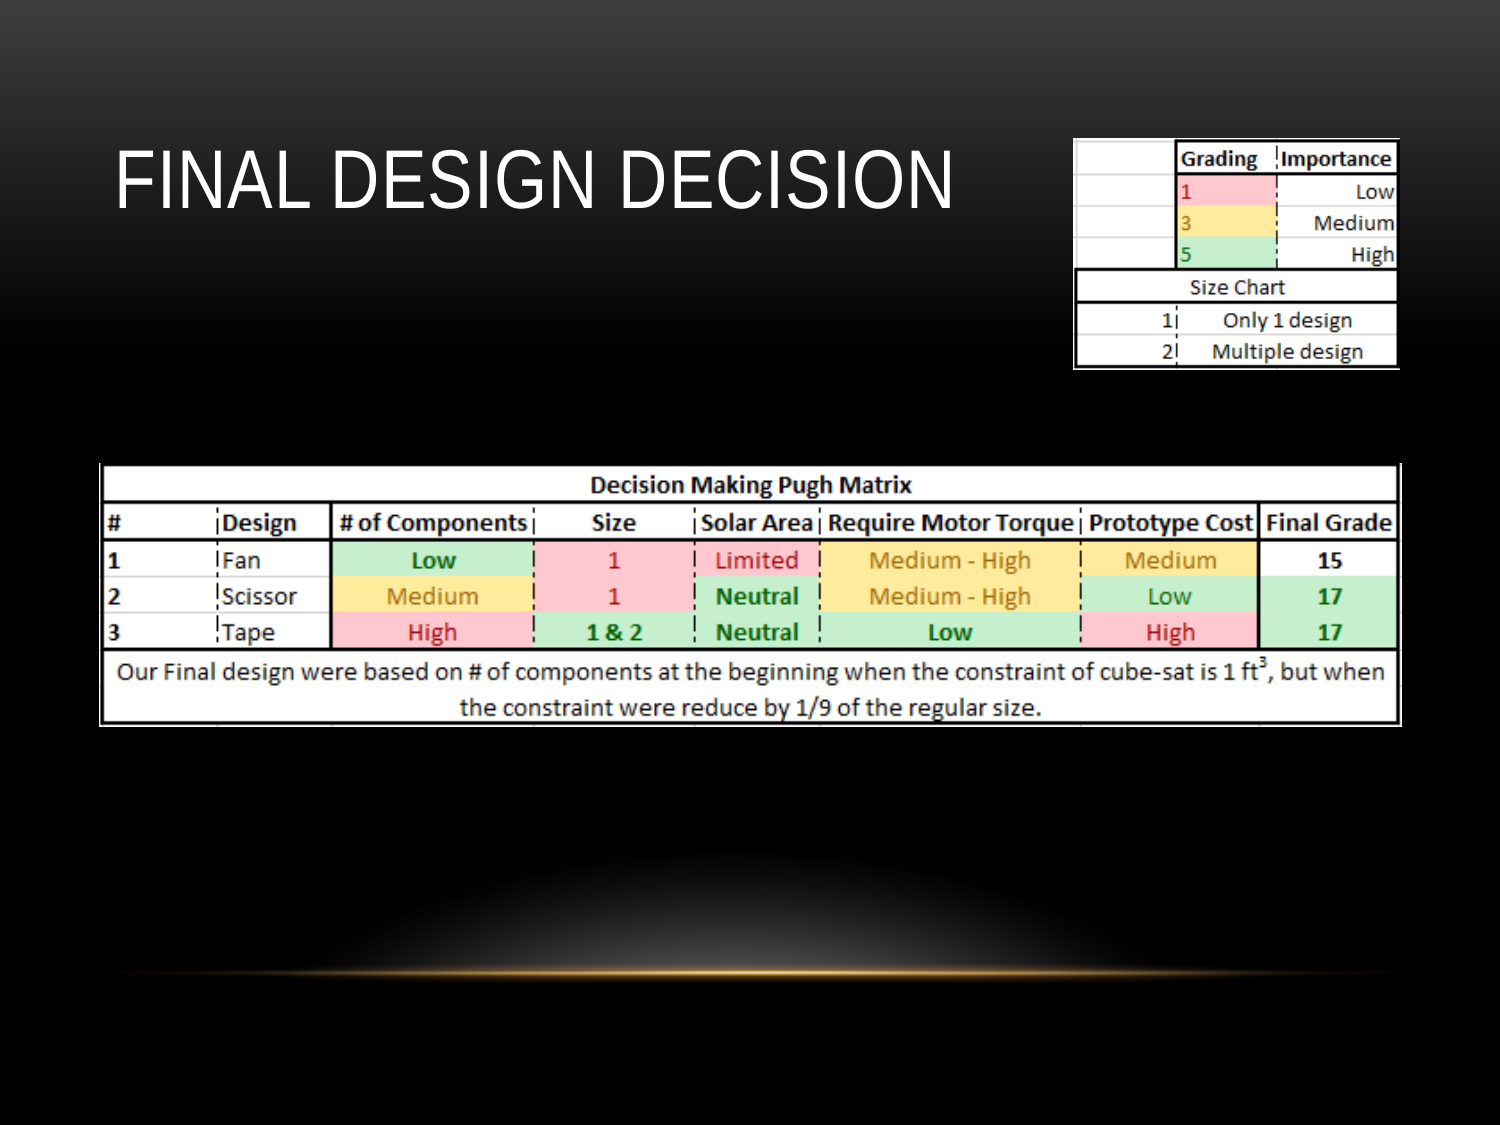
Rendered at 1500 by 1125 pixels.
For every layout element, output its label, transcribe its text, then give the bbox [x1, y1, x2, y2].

picture [0, 0, 1500, 1125]
title Final Design Decision [99, 45, 1400, 233]
